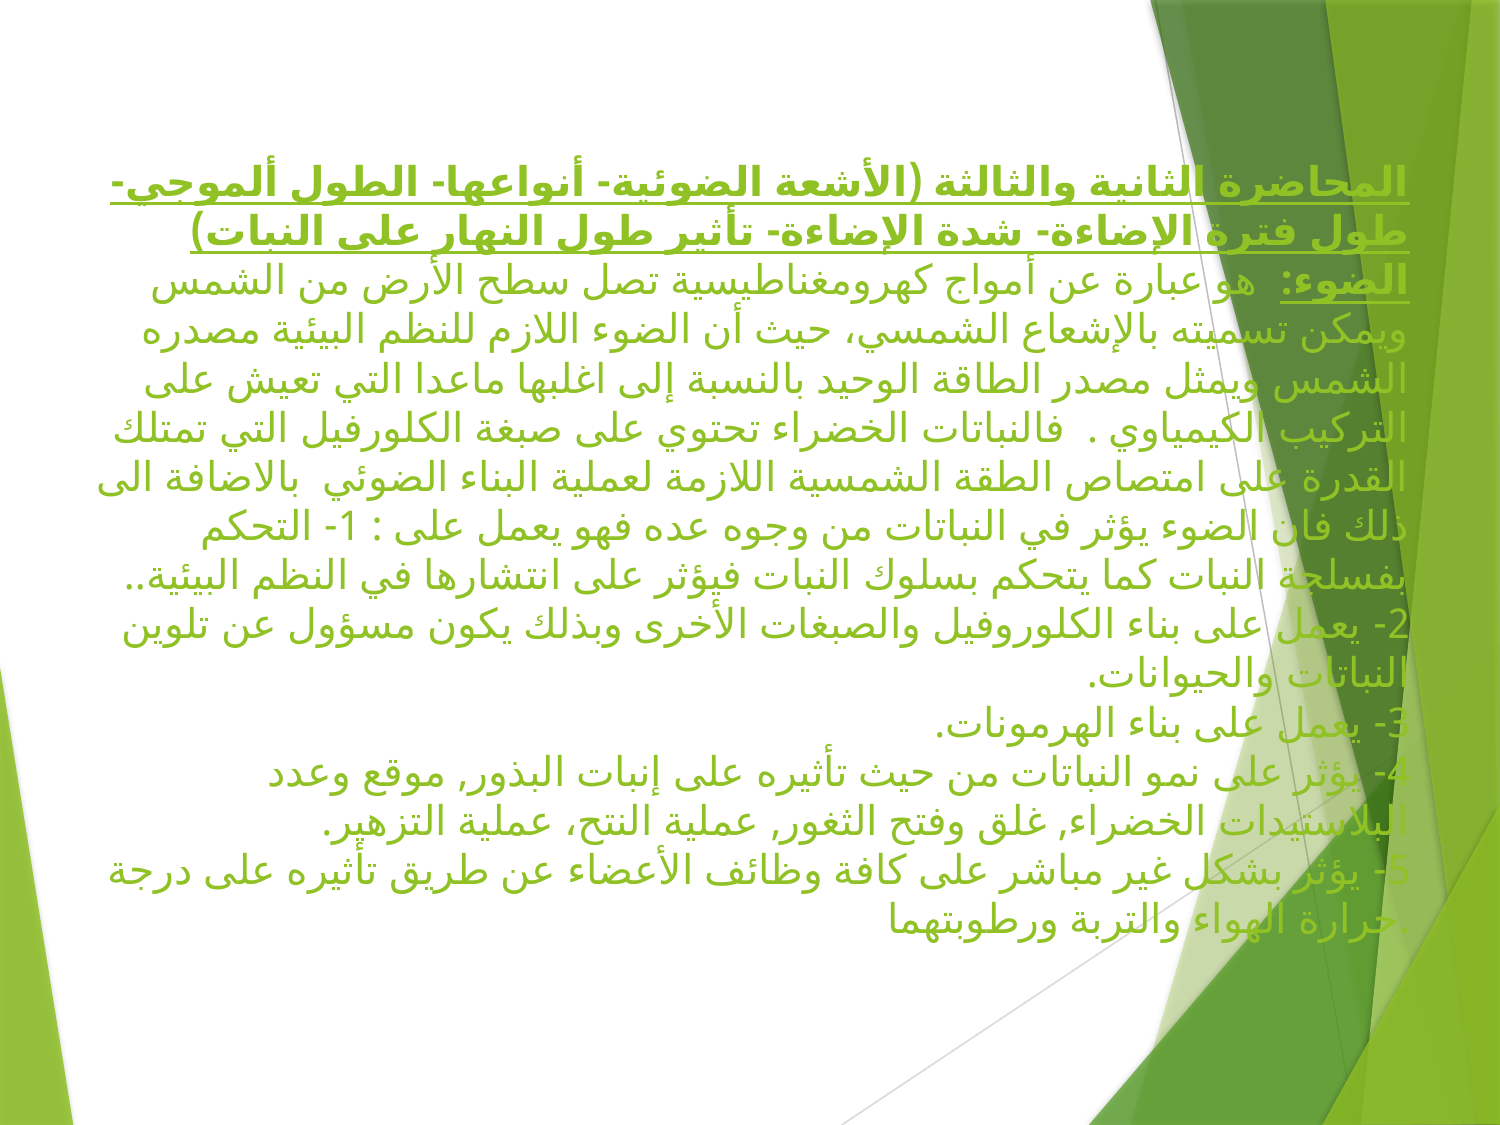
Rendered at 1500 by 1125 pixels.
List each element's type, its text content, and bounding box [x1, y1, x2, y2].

title المحاضرة الثانية والثالثة (الأشعة الضوئية- أنواعها- الطول ألموجي- طول فترة الإضاءة- شدة الإضاءة- تأثير طول النهار على النبات) الضوء: هو عبارة عن أمواج كهرومغناطيسية تصل سطح الأرض من الشمس ويمكن تسميته بالإشعاع الشمسي، حيث أن الضوء اللازم للنظم البيئية مصدره الشمس ويمثل مصدر الطاقة الوحيد بالنسبة إلى اغلبها ماعدا التي تعيش على التركيب الكيمياوي . فالنباتات الخضراء تحتوي على صبغة الكلورفيل التي تمتلك القدرة على امتصاص الطقة الشمسية اللازمة لعملية البناء الضوئي بالاضافة الى ذلك فان الضوء يؤثر في النباتات من وجوه عده فهو يعمل على : 1- التحكم بفسلجة النبات كما يتحكم بسلوك النبات فيؤثر على انتشارها في النظم البيئية.. 2- يعمل على بناء الكلوروفيل والصبغات الأخرى وبذلك يكون مسؤول عن تلوين النباتات والحيوانات. 3- يعمل على بناء الهرمونات. 4- يؤثر على نمو النباتات من حيث تأثيره على إنبات البذور, موقع وعدد البلاستيدات الخضراء, غلق وفتح الثغور, عملية النتح، عملية التزهير. 5- يؤثر بشكل غير مباشر على كافة وظائف الأعضاء عن طريق تأثيره على درجة حرارة الهواء والتربة ورطوبتهما. [75, 37, 1425, 1075]
